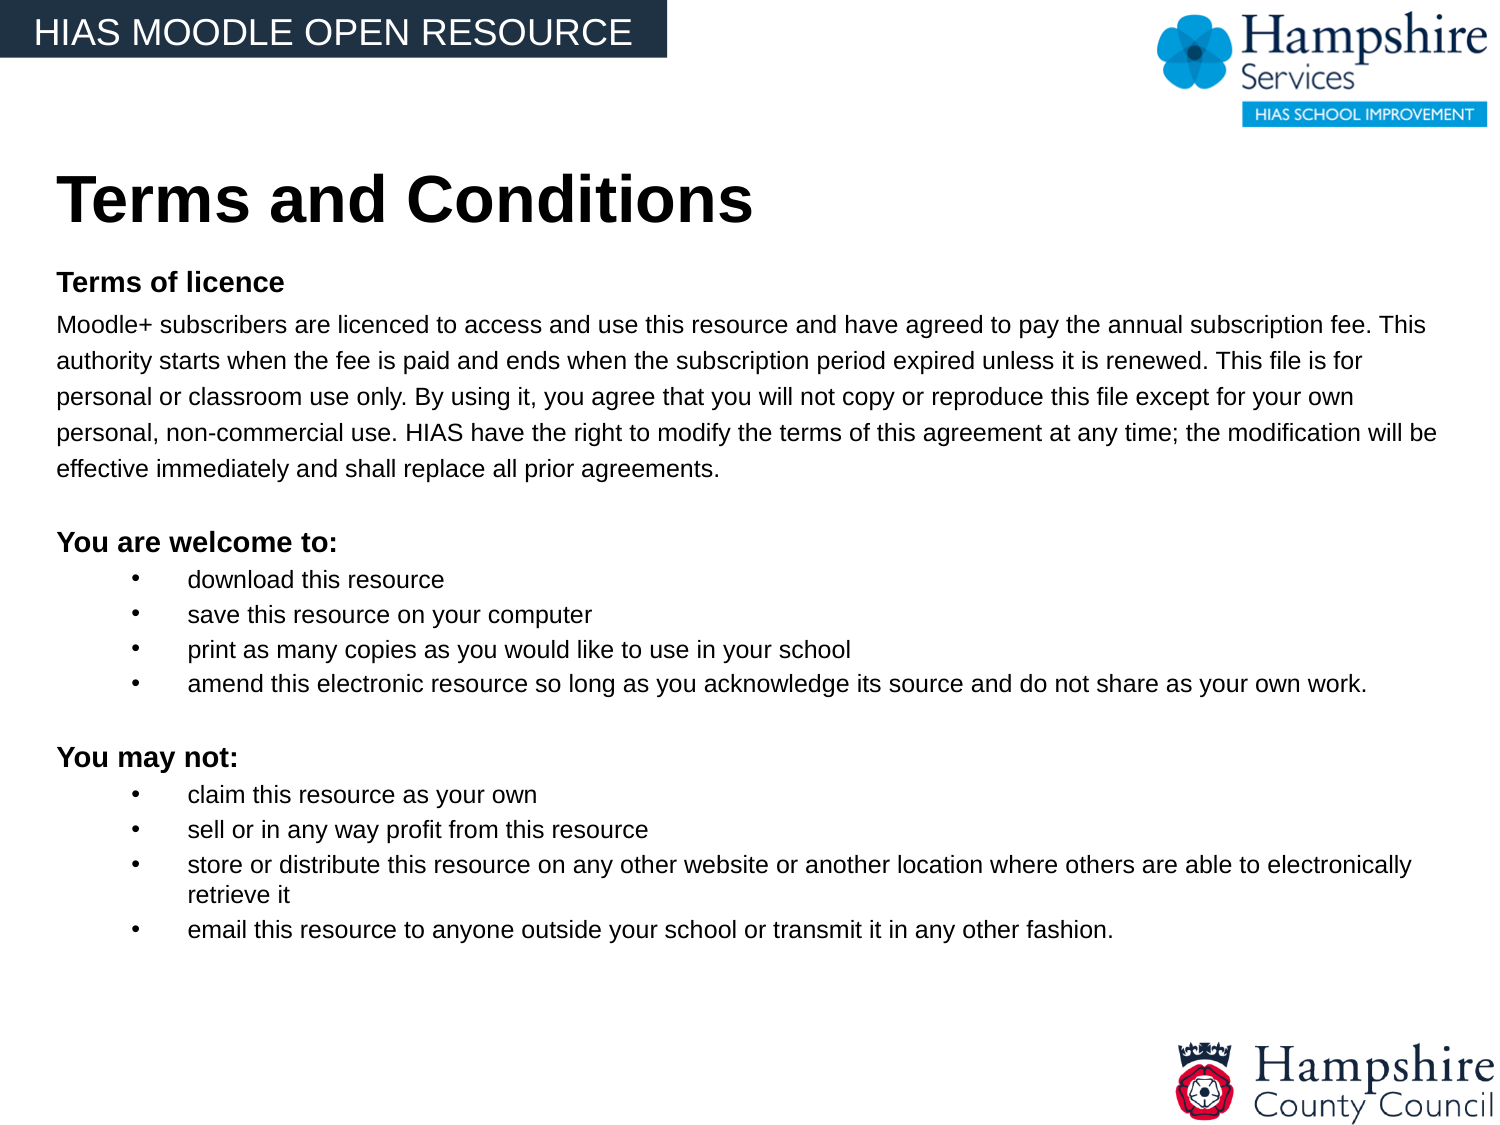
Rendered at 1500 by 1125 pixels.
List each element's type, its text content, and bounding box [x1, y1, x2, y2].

picture [1145, 0, 1498, 138]
text_box HIAS MOODLE OPEN RESOURCE [0, 0, 668, 58]
picture [1174, 1041, 1495, 1125]
subtitle Terms of licence Moodle+ subscribers are licenced to access and use this resource and have agreed to pay the annual subscription fee. This authority starts when the fee is paid and ends when the subscription period expired unless it is renewed. This file is for personal or classroom use only. By using it, you agree that you will not copy or reproduce this file except for your own personal, non-commercial use. HIAS have the right to modify the terms of this agreement at any time; the modification will be effective immediately and shall replace all prior agreements. You are welcome to: download this resource save this resource on your computer print as many copies as you would like to use in your school amend this electronic resource so long as you acknowledge its source and do not share as your own work. You may not: claim this resource as your own sell or in any way profit from this resource store or distribute this resource on any other website or another location where others are able to electronically retrieve it email this resource to anyone outside your school or transmit it in any other fashion. [41, 255, 1462, 965]
title Terms and Conditions [41, 137, 1388, 255]
